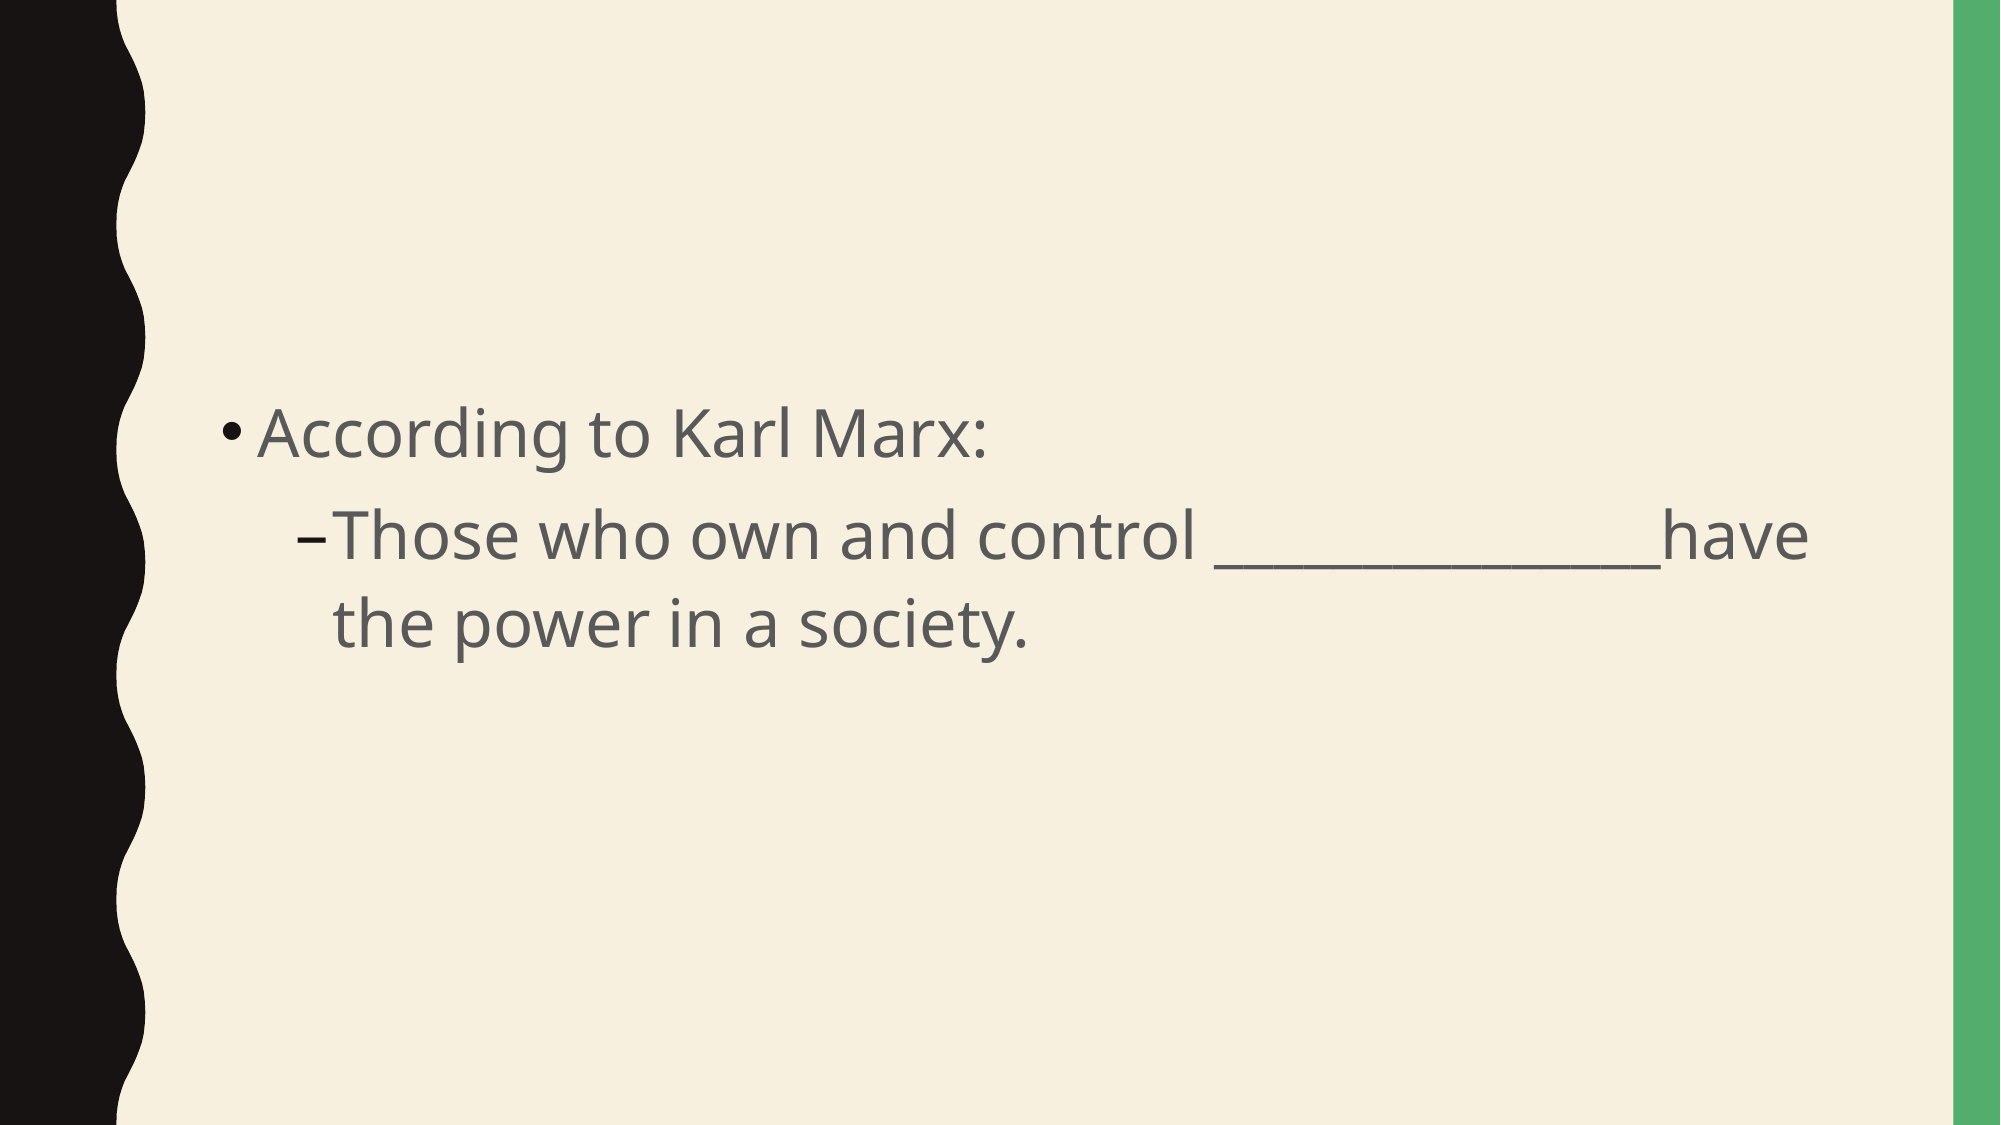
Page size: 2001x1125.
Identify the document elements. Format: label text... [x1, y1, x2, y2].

list According to Karl Marx: Those who own and control _______________have the power in a society. [205, 375, 1875, 965]
